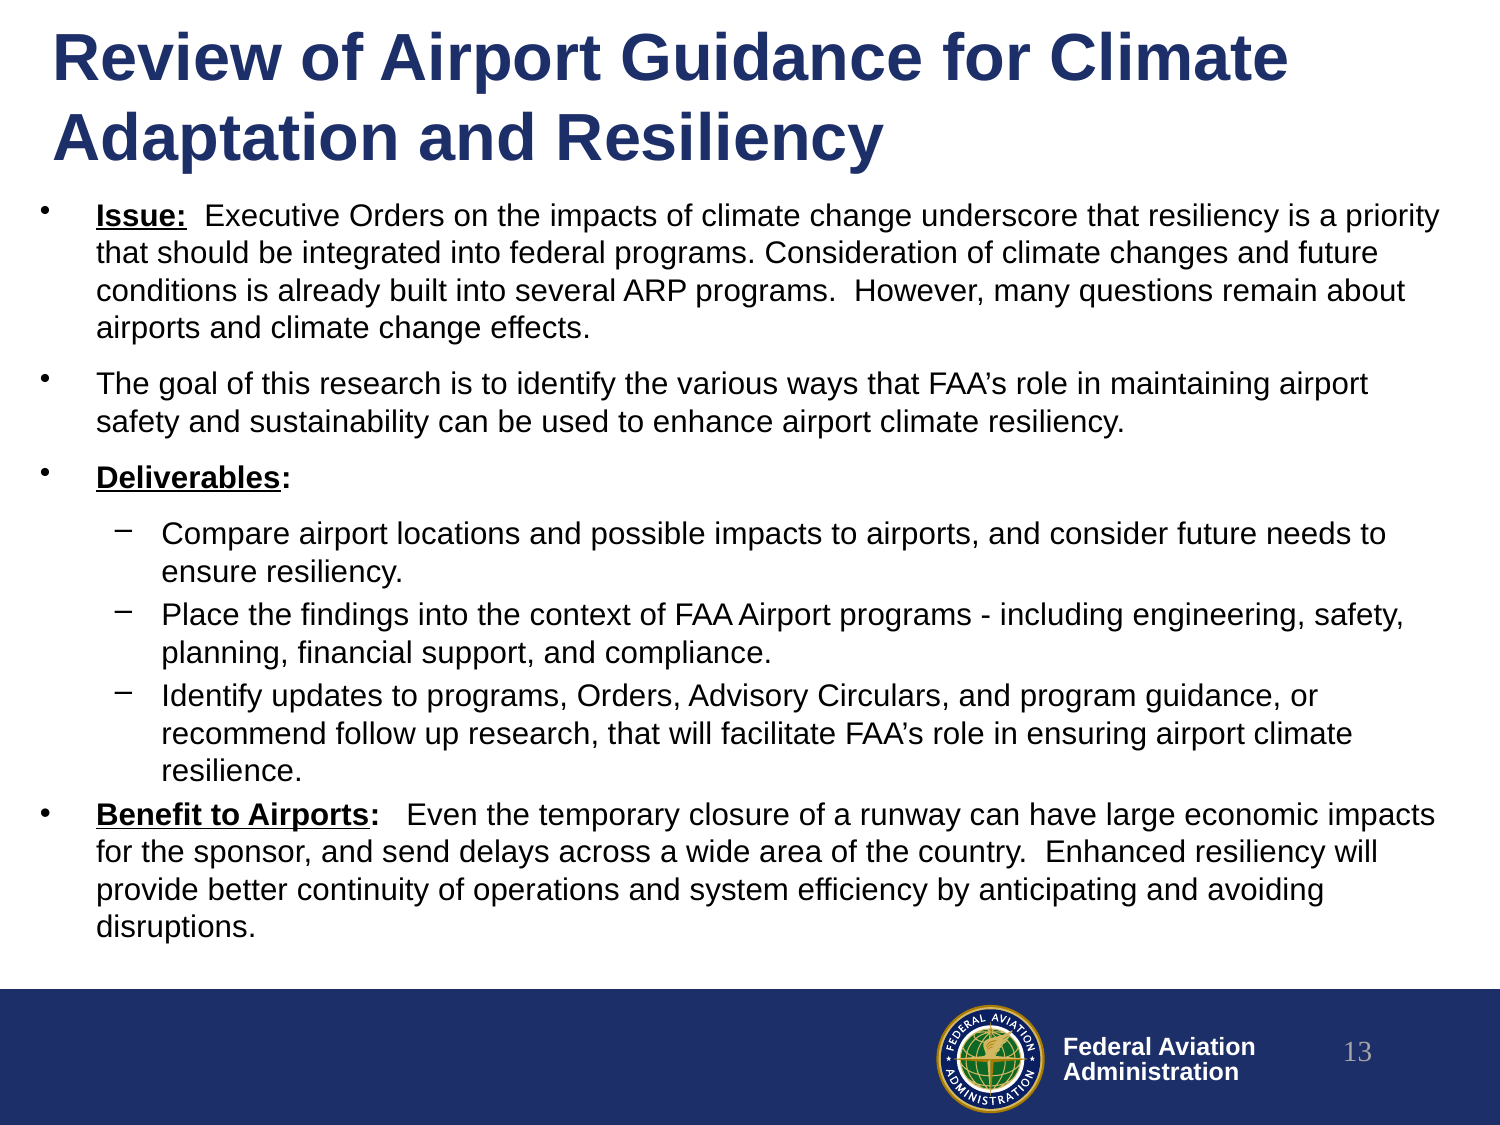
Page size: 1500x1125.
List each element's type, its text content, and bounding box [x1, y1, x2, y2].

text_box 13 [1074, 1024, 1388, 1100]
list Issue: Executive Orders on the impacts of climate change underscore that resiliency is a priority that should be integrated into federal programs. Consideration of climate changes and future conditions is already built into several ARP programs. However, many questions remain about airports and climate change effects. The goal of this research is to identify the various ways that FAA’s role in maintaining airport safety and sustainability can be used to enhance airport climate resiliency. Deliverables: Compare airport locations and possible impacts to airports, and consider future needs to ensure resiliency. Place the findings into the context of FAA Airport programs - including engineering, safety, planning, financial support, and compliance. Identify updates to programs, Orders, Advisory Circulars, and program guidance, or recommend follow up research, that will facilitate FAA’s role in ensuring airport climate resilience. Benefit to Airports: Even the temporary closure of a runway can have large economic impacts for the sponsor, and send delays across a wide area of the country. Enhanced resiliency will provide better continuity of operations and system efficiency by anticipating and avoiding disruptions. [24, 187, 1463, 925]
title Review of Airport Guidance for Climate Adaptation and Resiliency [37, 0, 1425, 187]
